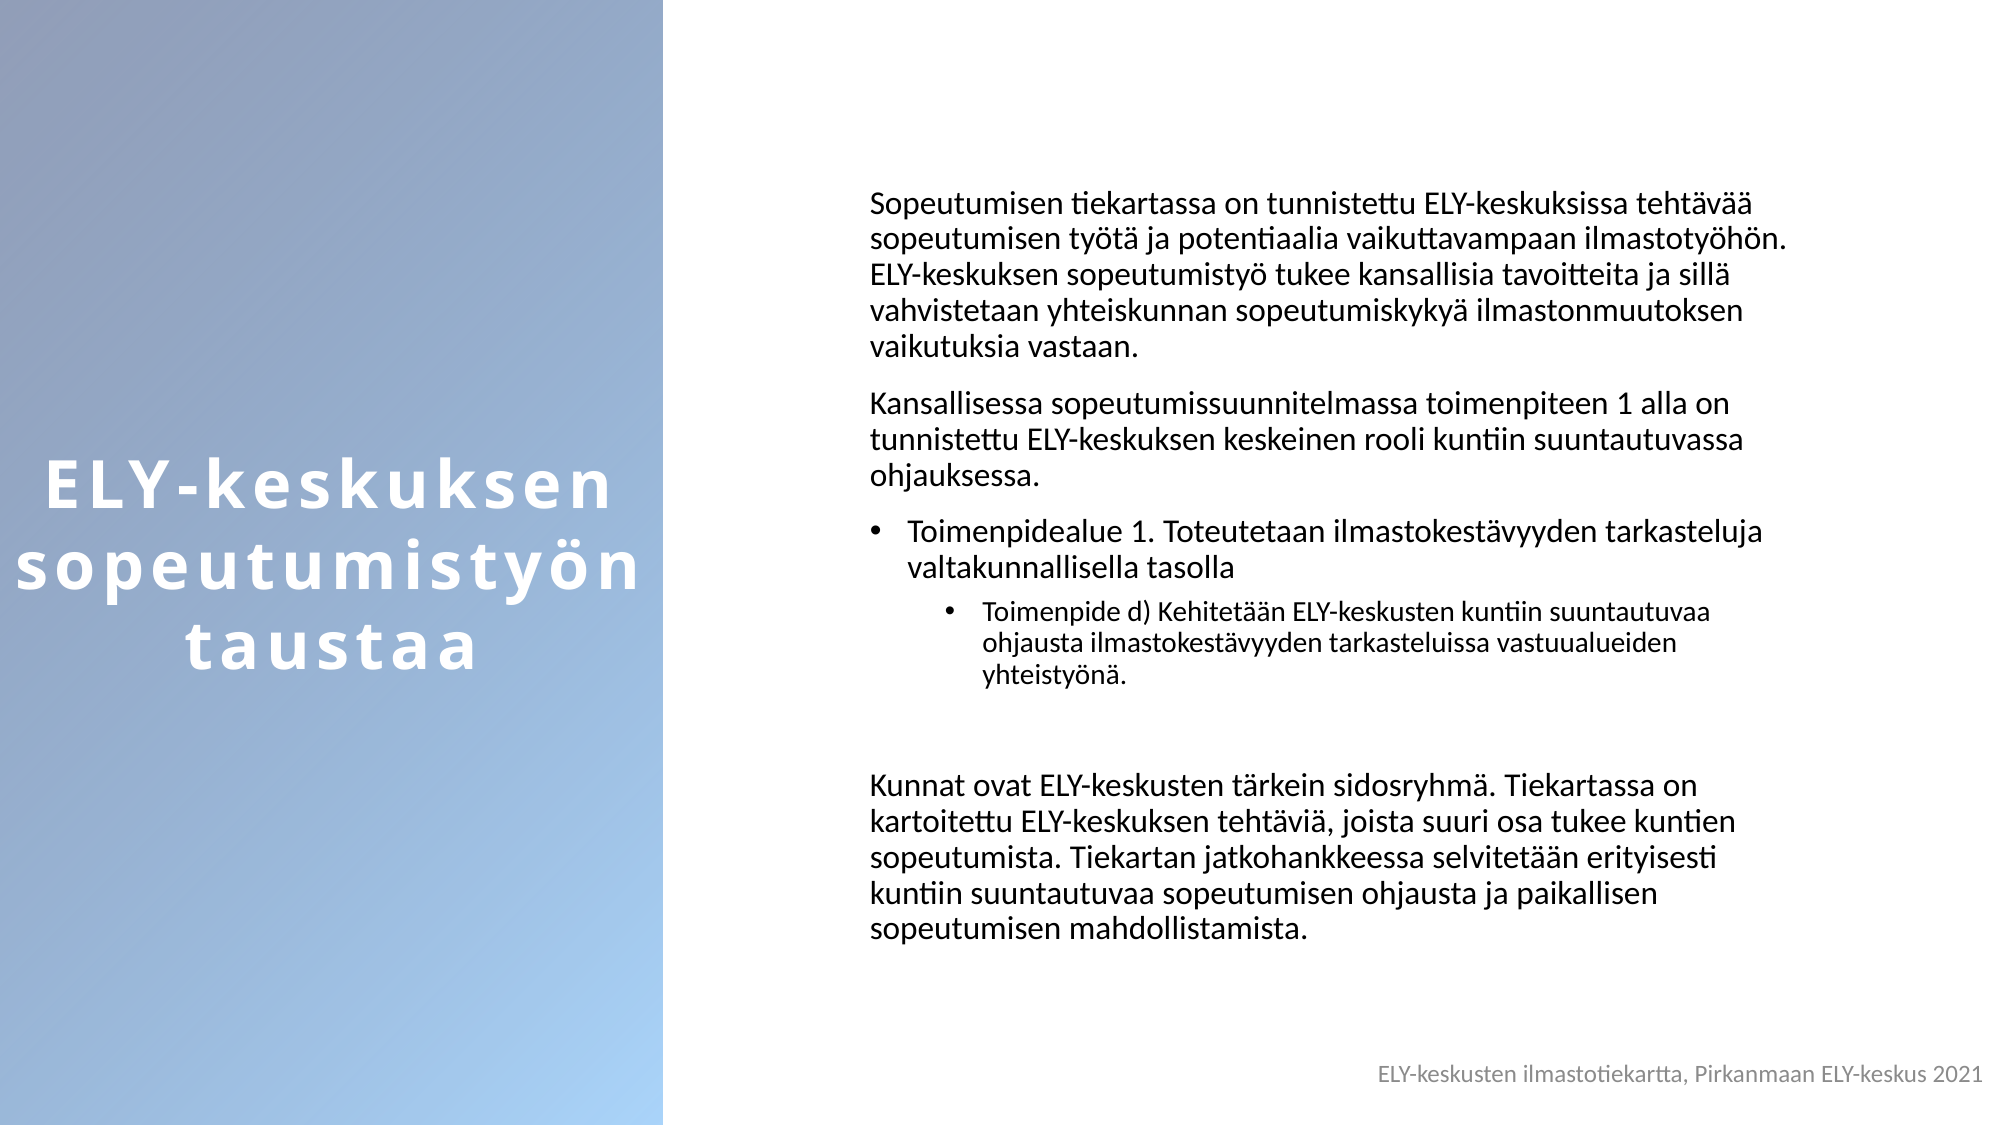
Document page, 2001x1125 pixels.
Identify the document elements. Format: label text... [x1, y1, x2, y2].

text_box ELY-keskuksen sopeutumistyön taustaa [0, 0, 663, 1125]
footer ELY-keskusten ilmastotiekartta, Pirkanmaan ELY-keskus 2021 [1325, 1042, 2000, 1103]
list Sopeutumisen tiekartassa on tunnistettu ELY-keskuksissa tehtävää sopeutumisen työtä ja potentiaalia vaikuttavampaan ilmastotyöhön. ELY-keskuksen sopeutumistyö tukee kansallisia tavoitteita ja sillä vahvistetaan yhteiskunnan sopeutumiskykyä ilmastonmuutoksen vaikutuksia vastaan. Kansallisessa sopeutumissuunnitelmassa toimenpiteen 1 alla on tunnistettu ELY-keskuksen keskeinen rooli kuntiin suuntautuvassa ohjauksessa. Toimenpidealue 1. Toteutetaan ilmastokestävyyden tarkasteluja valtakunnallisella tasolla Toimenpide d) Kehitetään ELY-keskusten kuntiin suuntautuvaa ohjausta ilmastokestävyyden tarkasteluissa vastuualueiden yhteistyönä. Kunnat ovat ELY-keskusten tärkein sidosryhmä. Tiekartassa on kartoitettu ELY-keskuksen tehtäviä, joista suuri osa tukee kuntien sopeutumista. Tiekartan jatkohankkeessa selvitetään erityisesti kuntiin suuntautuvaa sopeutumisen ohjausta ja paikallisen sopeutumisen mahdollistamista. [854, 57, 1829, 1075]
